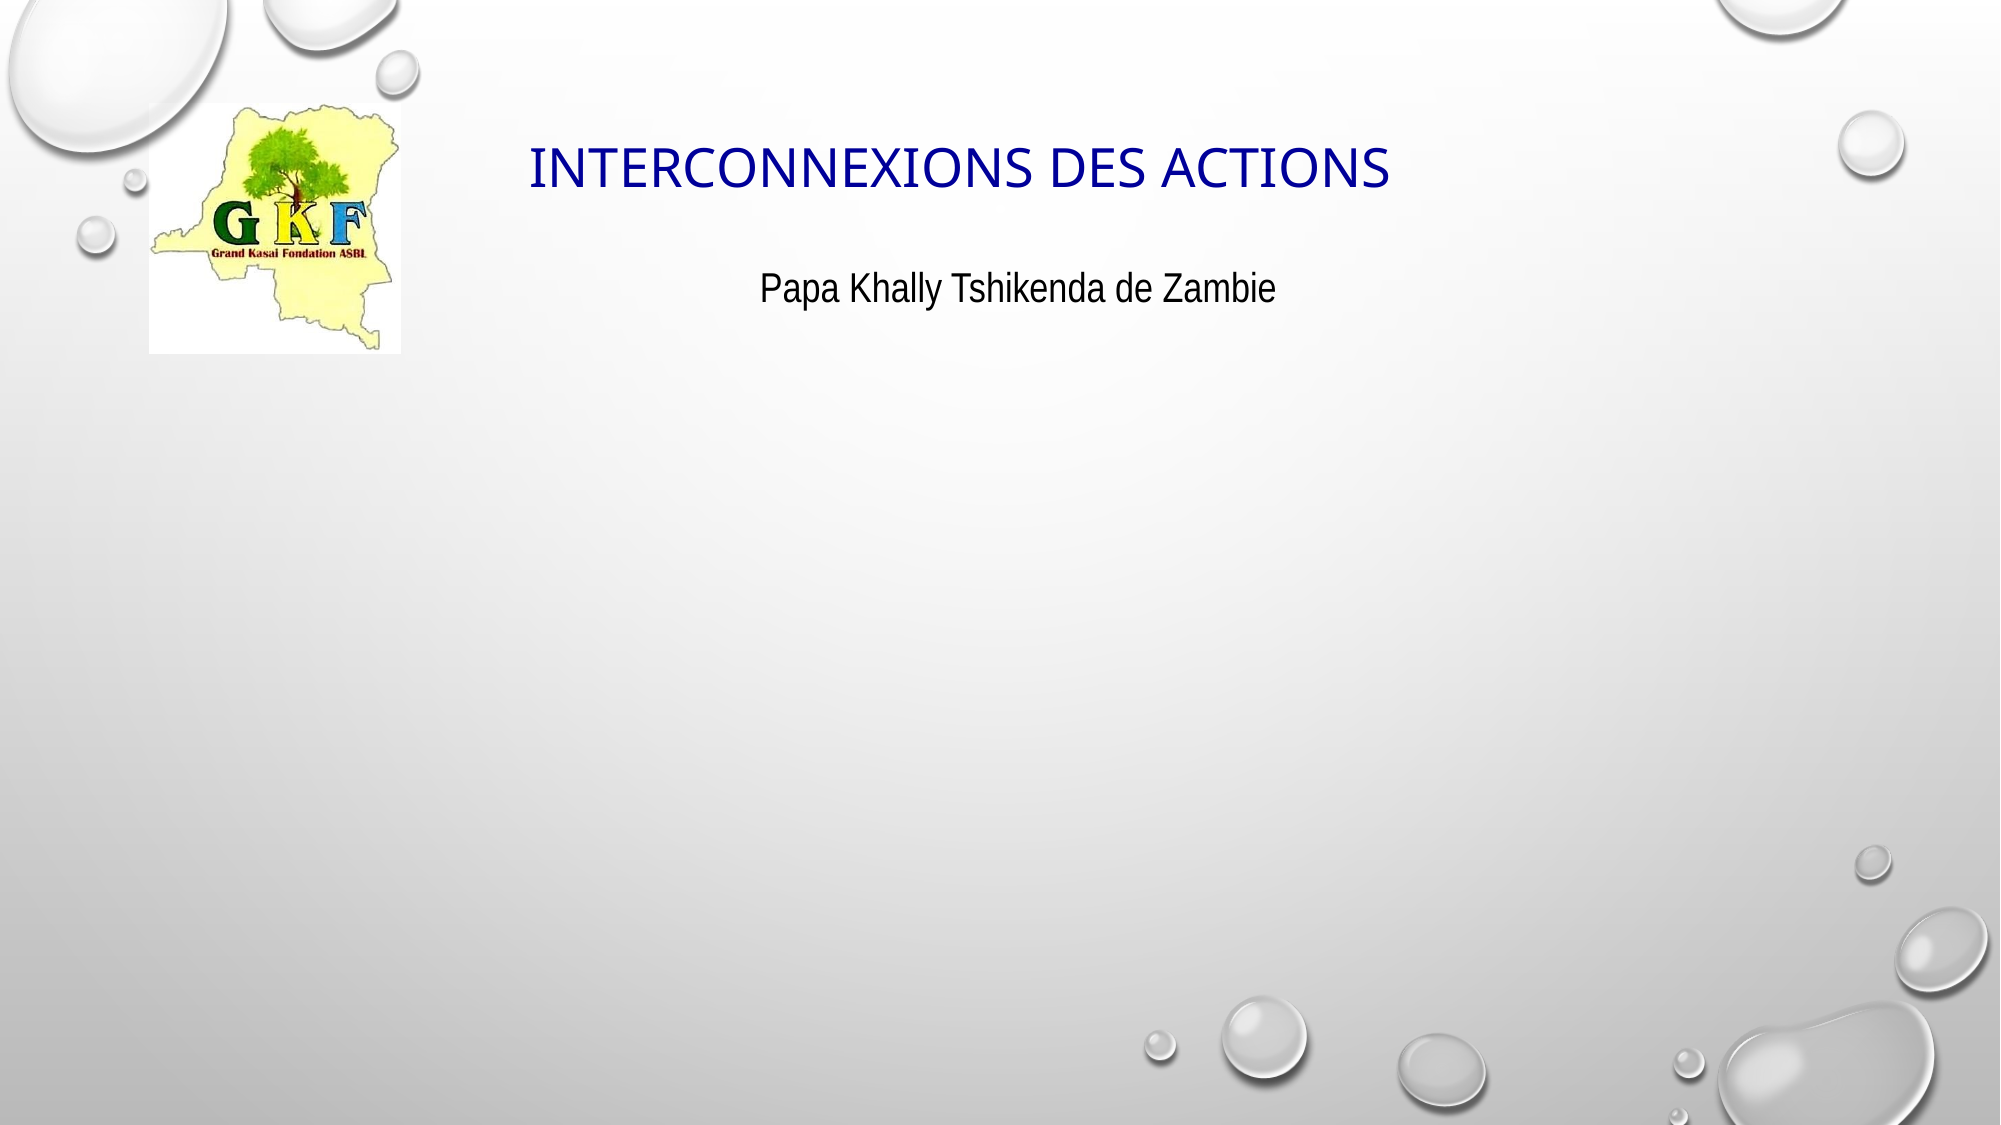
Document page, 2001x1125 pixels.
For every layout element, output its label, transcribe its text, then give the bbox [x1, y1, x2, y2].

text_box Papa Khally Tshikenda de Zambie [514, 228, 1448, 319]
picture [0, 0, 2000, 1125]
title INTERCONNEXIONS DES ACTIONS [269, 66, 1503, 274]
